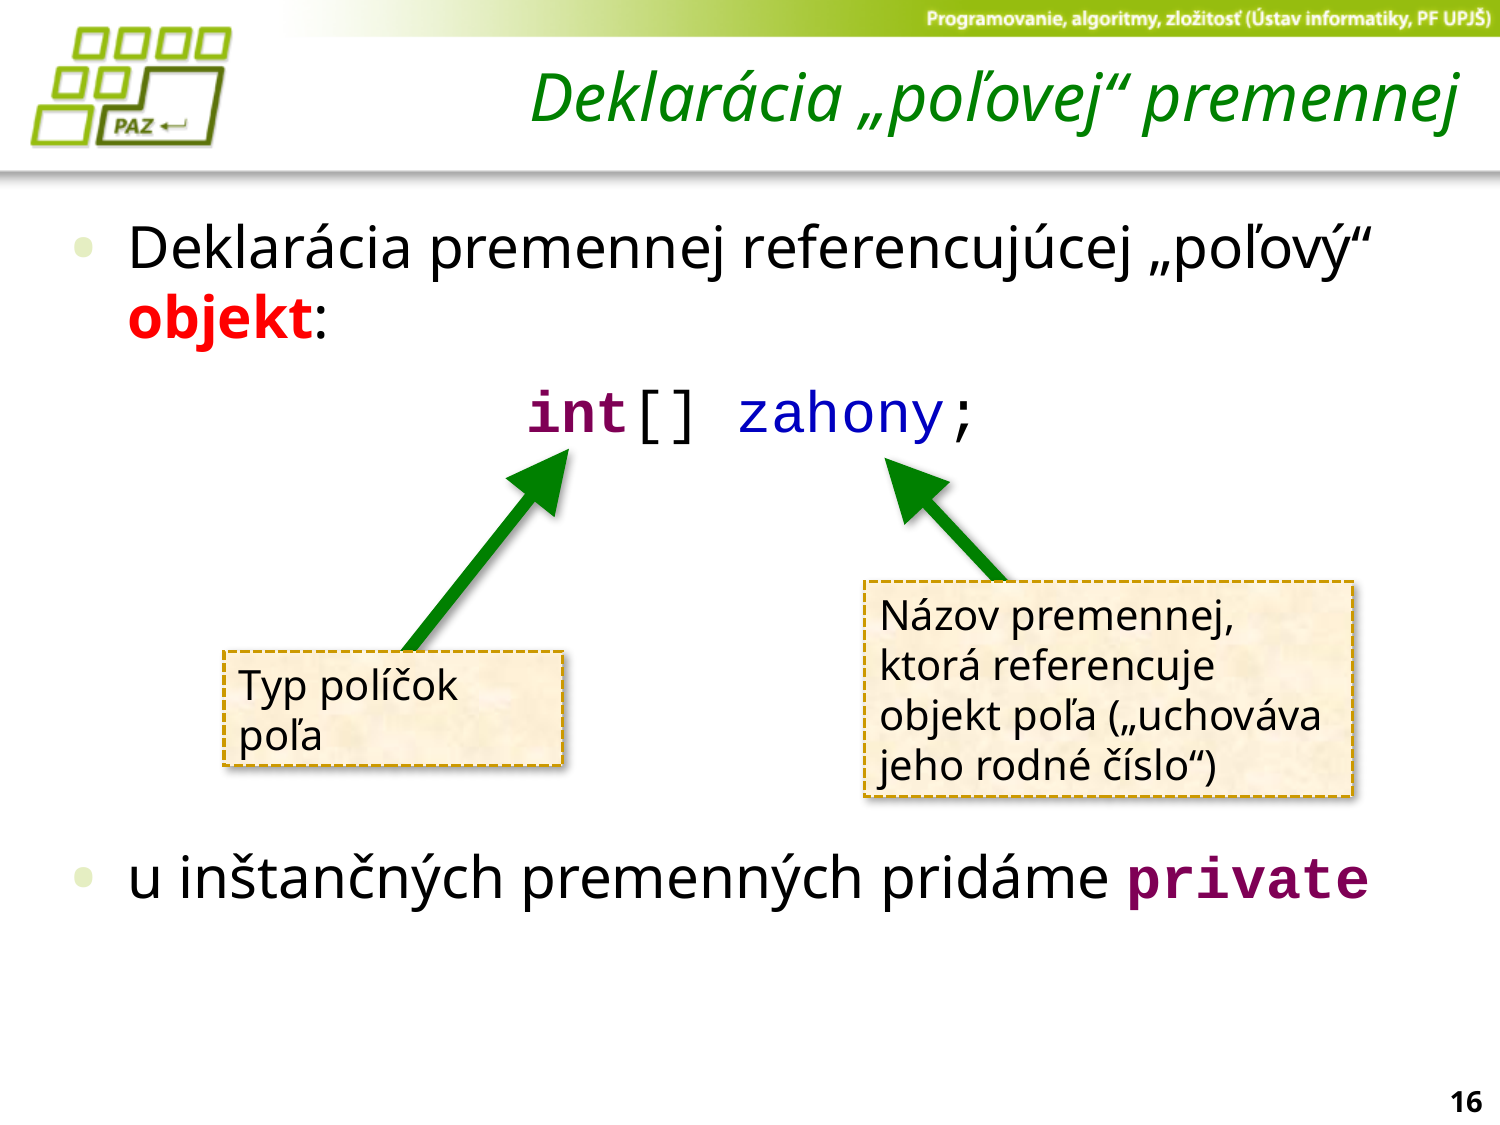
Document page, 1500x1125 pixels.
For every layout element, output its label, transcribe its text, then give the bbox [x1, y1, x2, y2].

text_box Názov premennej, ktorá referencuje objekt poľa („uchováva jeho rodné číslo“) [864, 581, 1353, 797]
list Deklarácia premennej referencujúcej „poľový“ objekt: int[] zahony; u inštančných premenných pridáme private [53, 202, 1454, 1080]
picture [0, 0, 1500, 1125]
text_box Typ políčok poľa [223, 651, 563, 766]
text_box [884, 457, 999, 579]
title Deklarácia „poľovej“ premennej [343, 46, 1477, 135]
text_box [410, 448, 569, 648]
